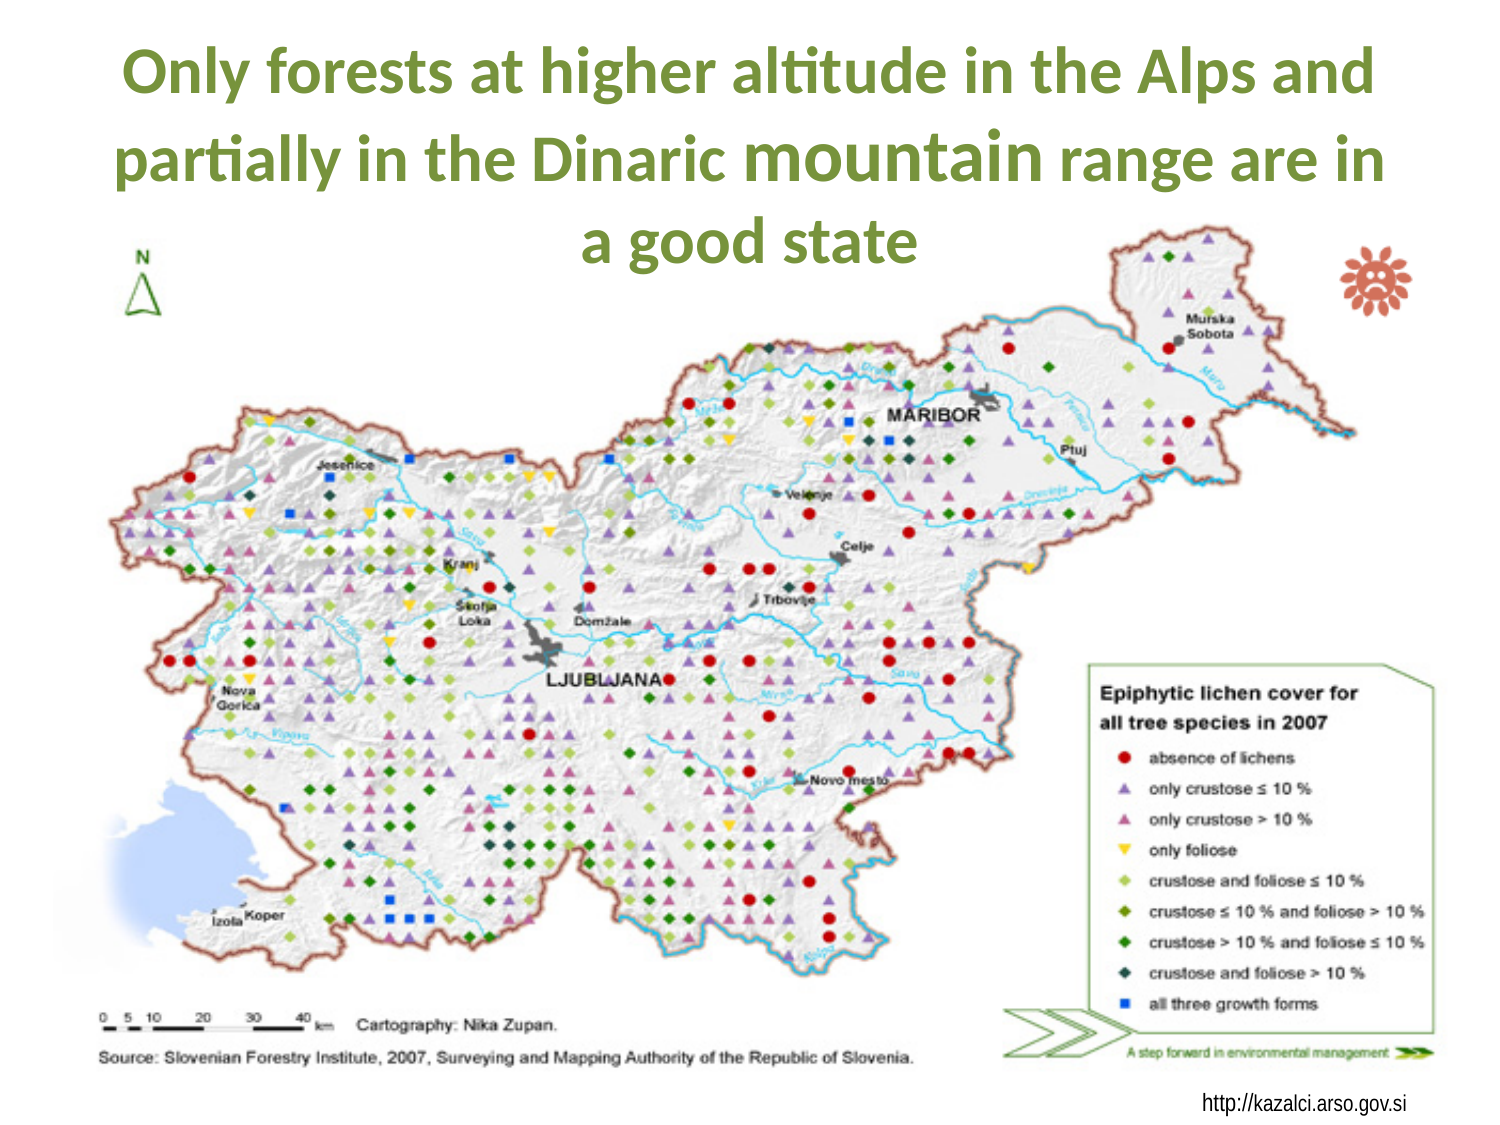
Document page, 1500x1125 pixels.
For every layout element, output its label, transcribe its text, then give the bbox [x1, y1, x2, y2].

picture [52, 190, 1471, 1125]
title Only forests at higher altitude in the Alps and partially in the Dinaric mountain range are in a good state [75, 19, 1425, 188]
